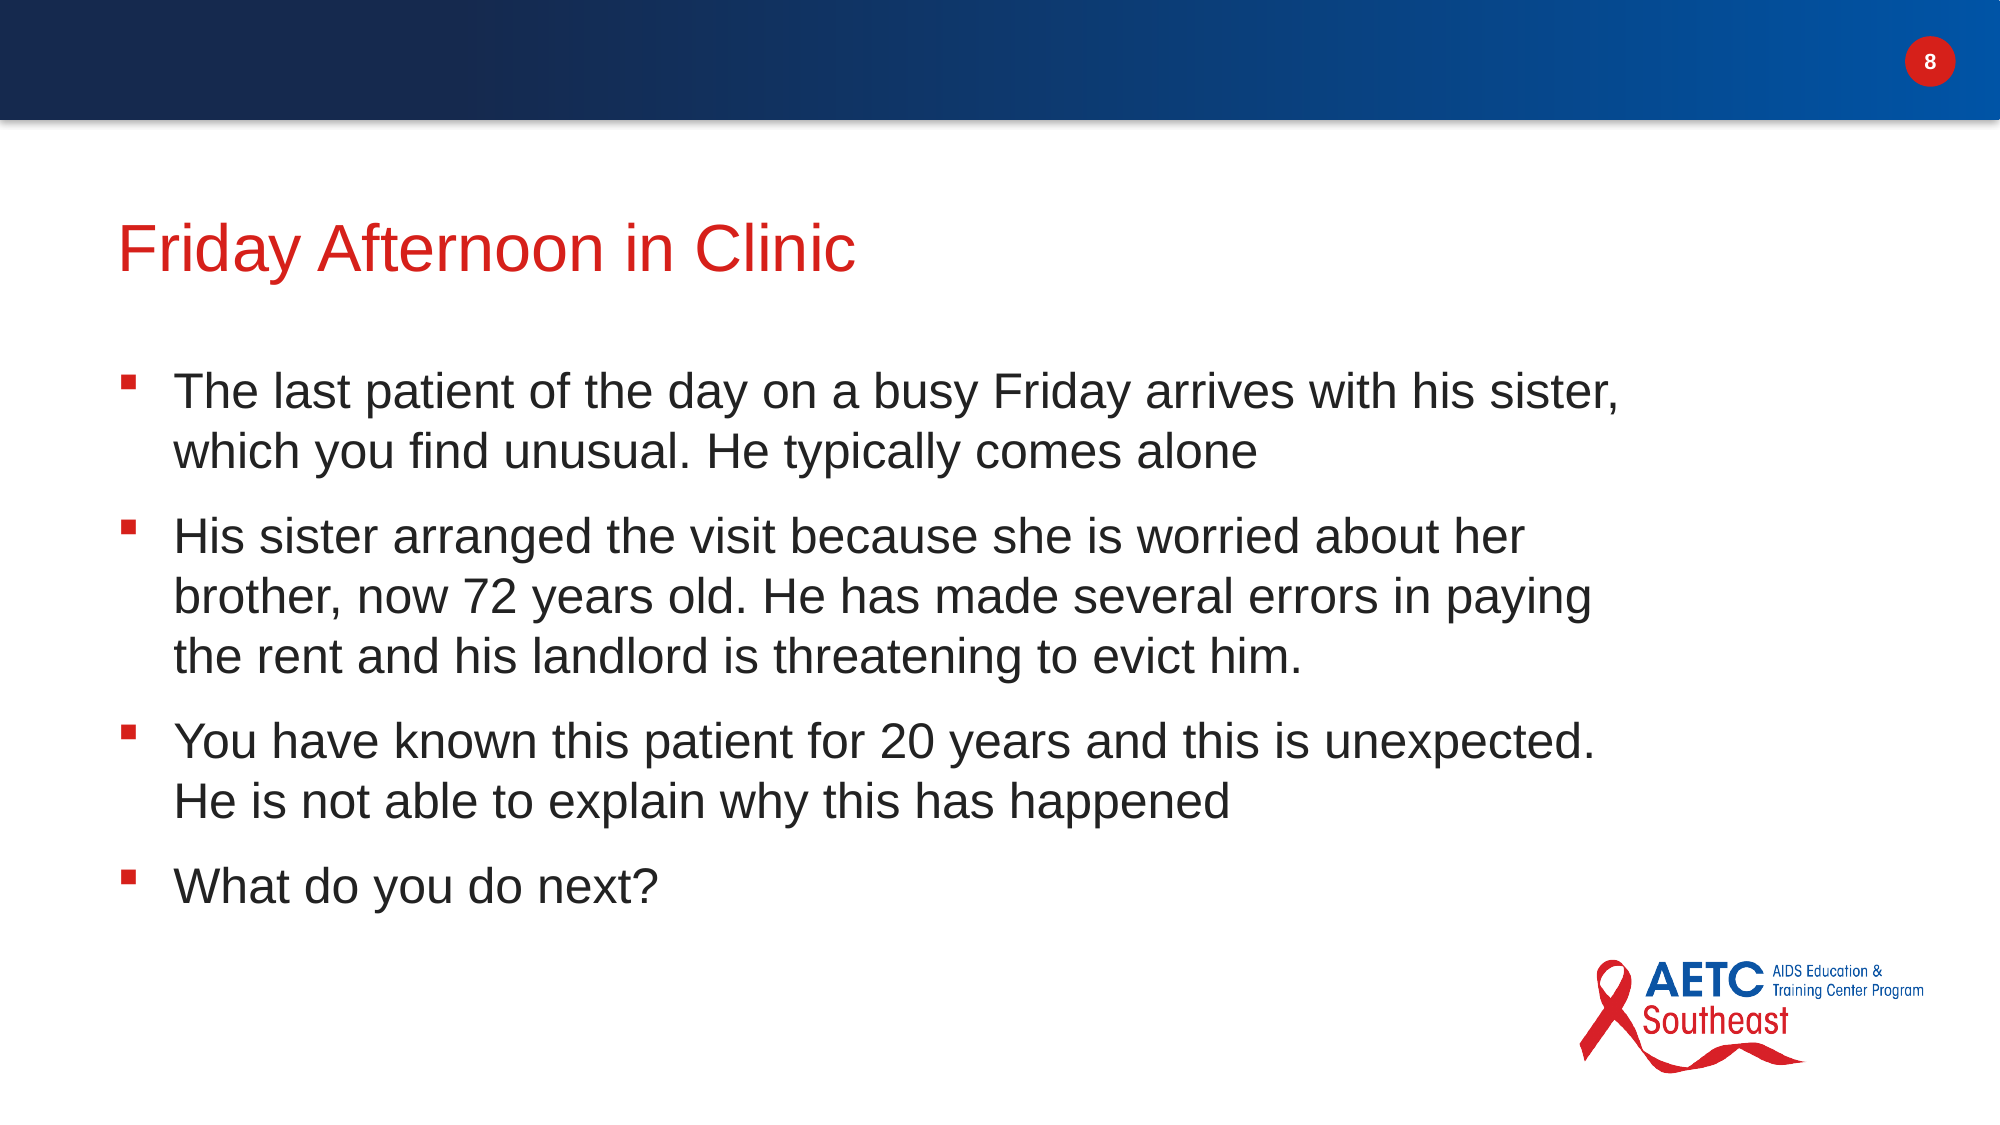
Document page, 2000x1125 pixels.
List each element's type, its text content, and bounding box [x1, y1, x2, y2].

list The last patient of the day on a busy Friday arrives with his sister, which you find unusual. He typically comes alone His sister arranged the visit because she is worried about her brother, now 72 years old. He has made several errors in paying the rent and his landlord is threatening to evict him. You have known this patient for 20 years and this is unexpected. He is not able to explain why this has happened What do you do next? [102, 351, 1680, 842]
title Friday Afternoon in Clinic [102, 197, 1827, 304]
picture [1571, 937, 1931, 1085]
